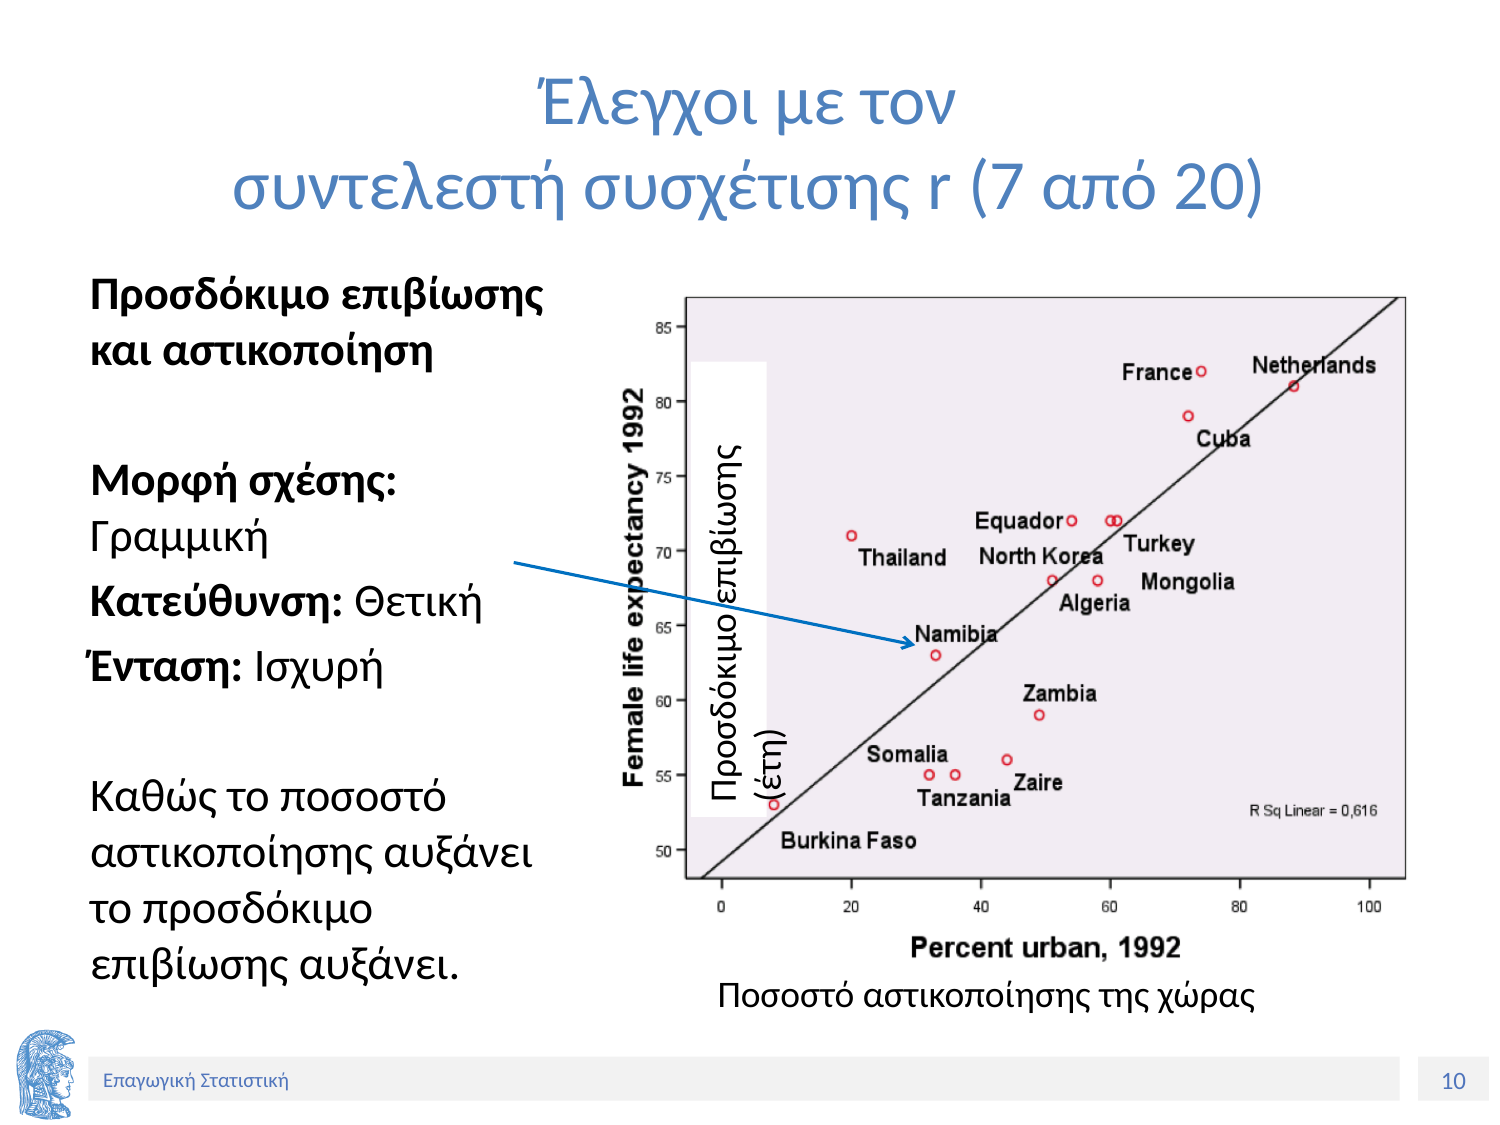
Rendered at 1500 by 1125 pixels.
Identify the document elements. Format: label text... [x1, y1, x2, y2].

list Προσδόκιμο επιβίωσης και αστικοποίηση Μορφή σχέσης: Γραμμική Κατεύθυνση: Θετική Ένταση: Ισχυρή Καθώς το ποσοστό αστικοποίησης αυξάνει το προσδόκιμο επιβίωσης αυξάνει. [75, 255, 569, 1012]
title Έλεγχοι με τον συντελεστή συσχέτισης r (7 από 20) [75, 44, 1425, 233]
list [586, 255, 1426, 1012]
picture [9, 1026, 81, 1120]
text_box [513, 562, 916, 646]
